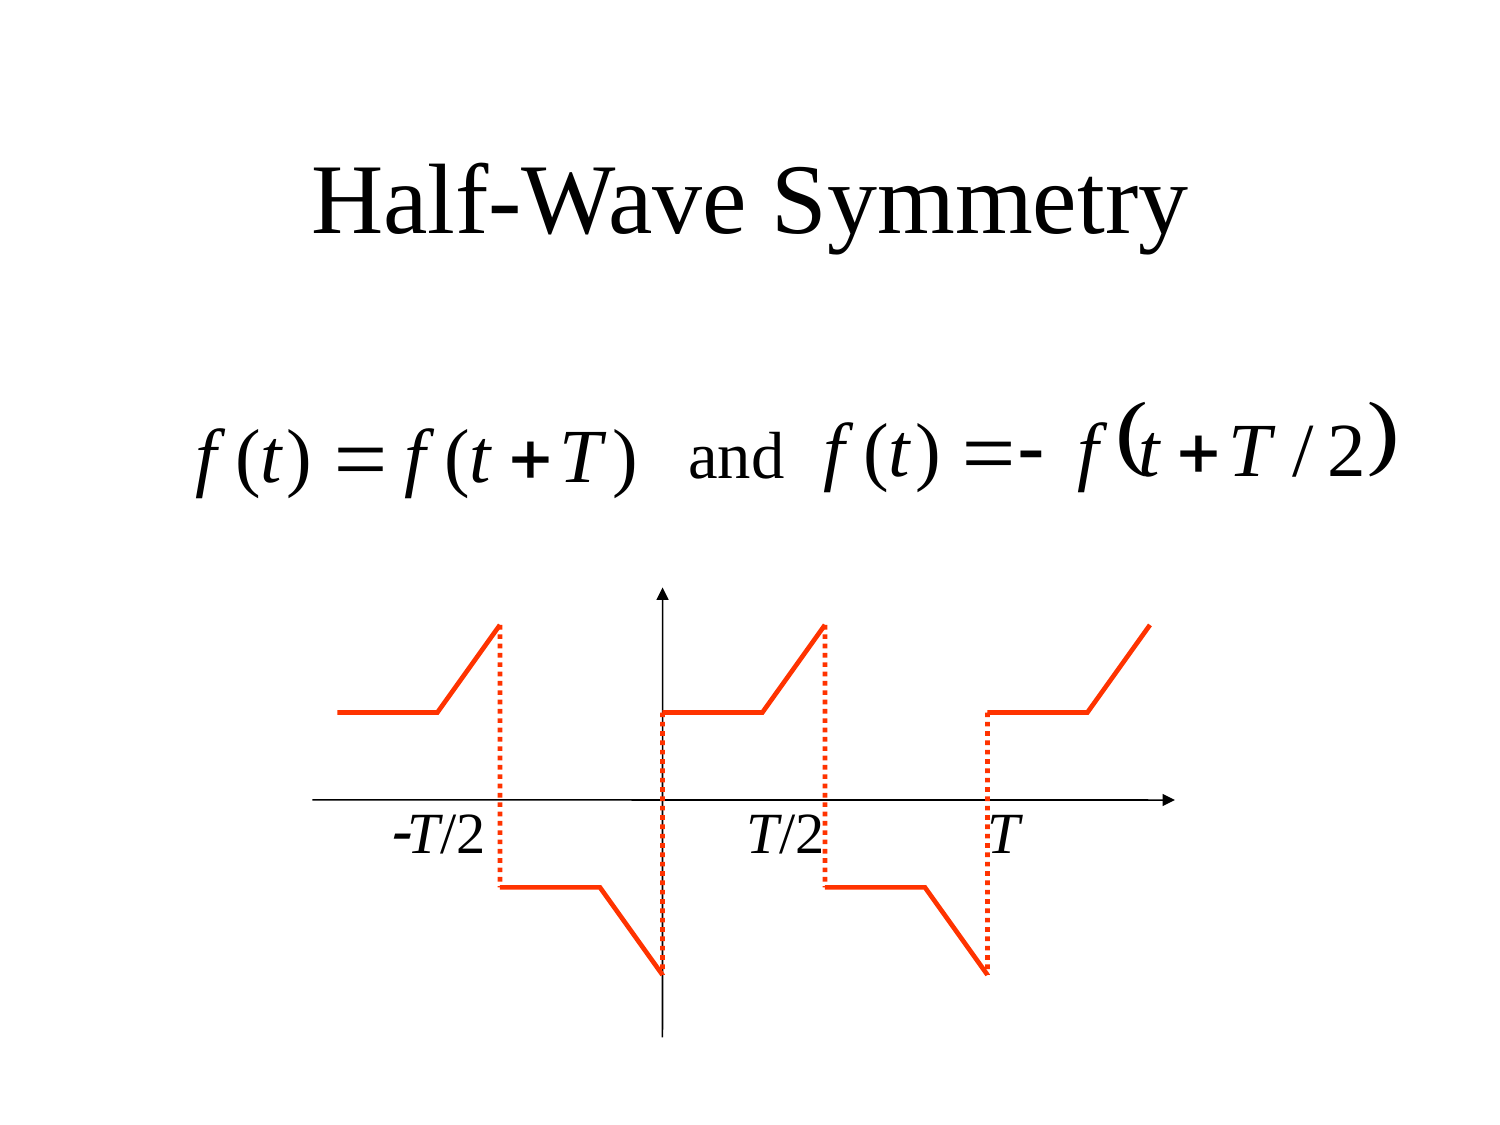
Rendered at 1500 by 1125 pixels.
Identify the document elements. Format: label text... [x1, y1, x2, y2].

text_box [797, 399, 1401, 509]
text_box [169, 412, 651, 515]
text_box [312, 587, 1176, 1038]
title Half-Wave Symmetry [112, 99, 1388, 288]
text_box and [673, 404, 792, 500]
